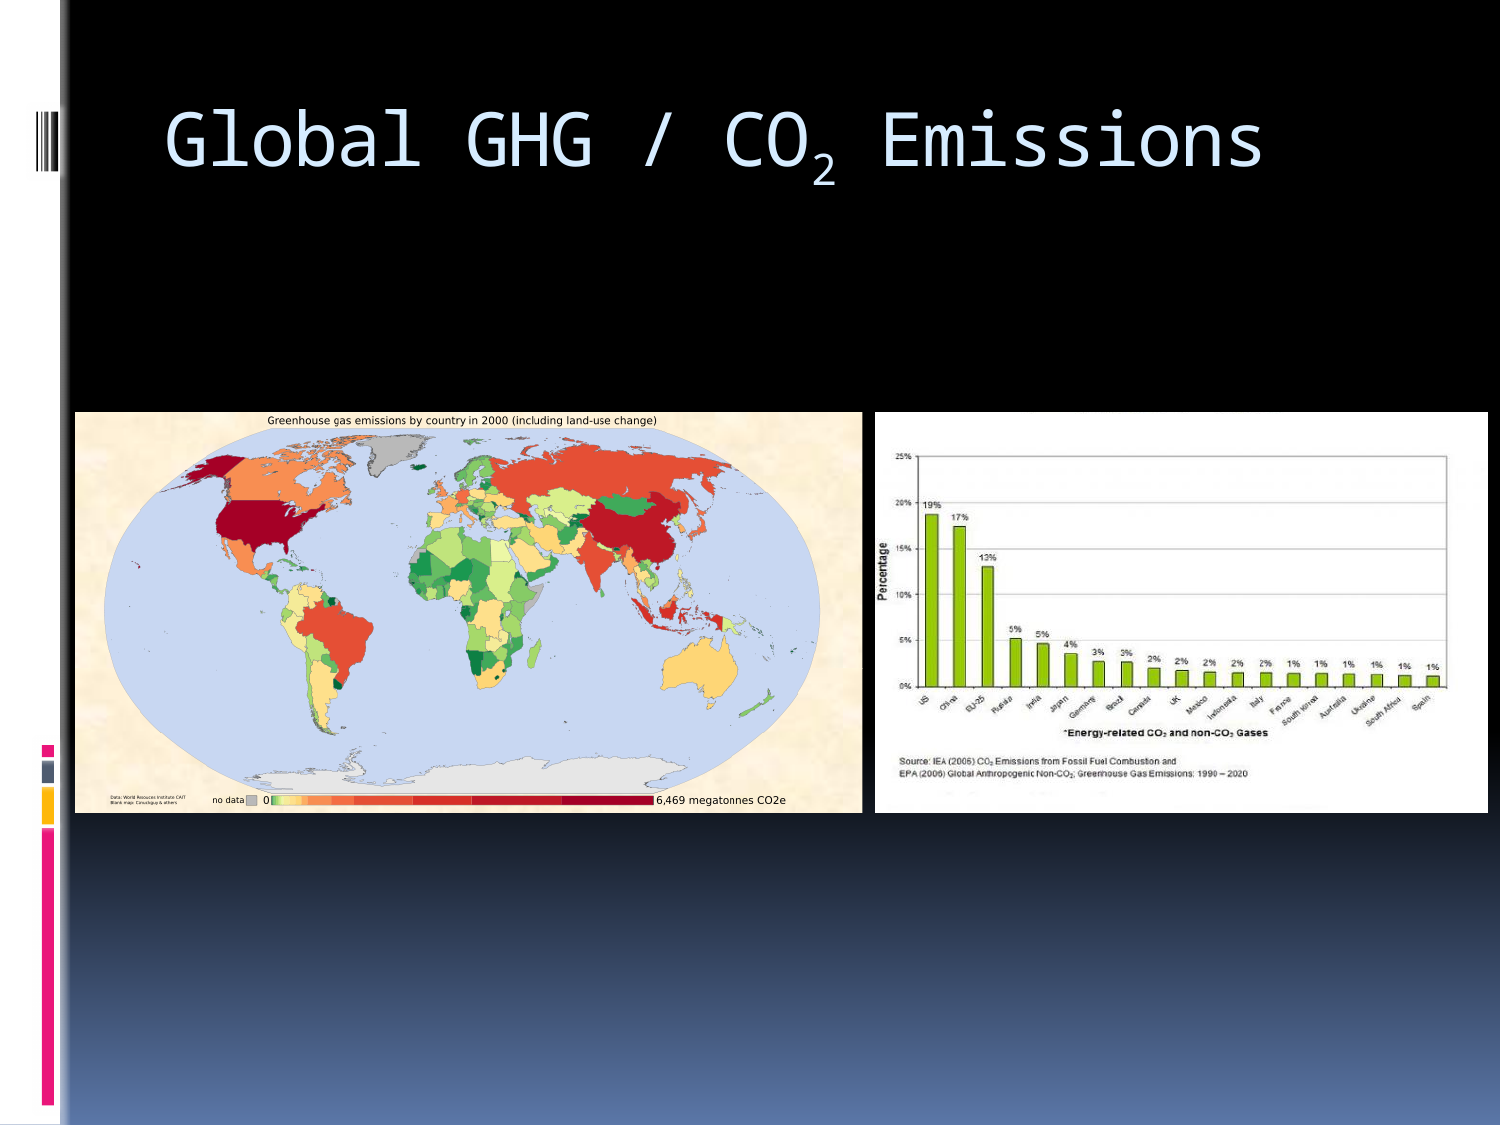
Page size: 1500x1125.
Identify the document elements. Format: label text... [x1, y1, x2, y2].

title Global GHG / CO2 Emissions [150, 83, 1425, 234]
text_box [874, 412, 1488, 813]
picture [74, 411, 863, 813]
